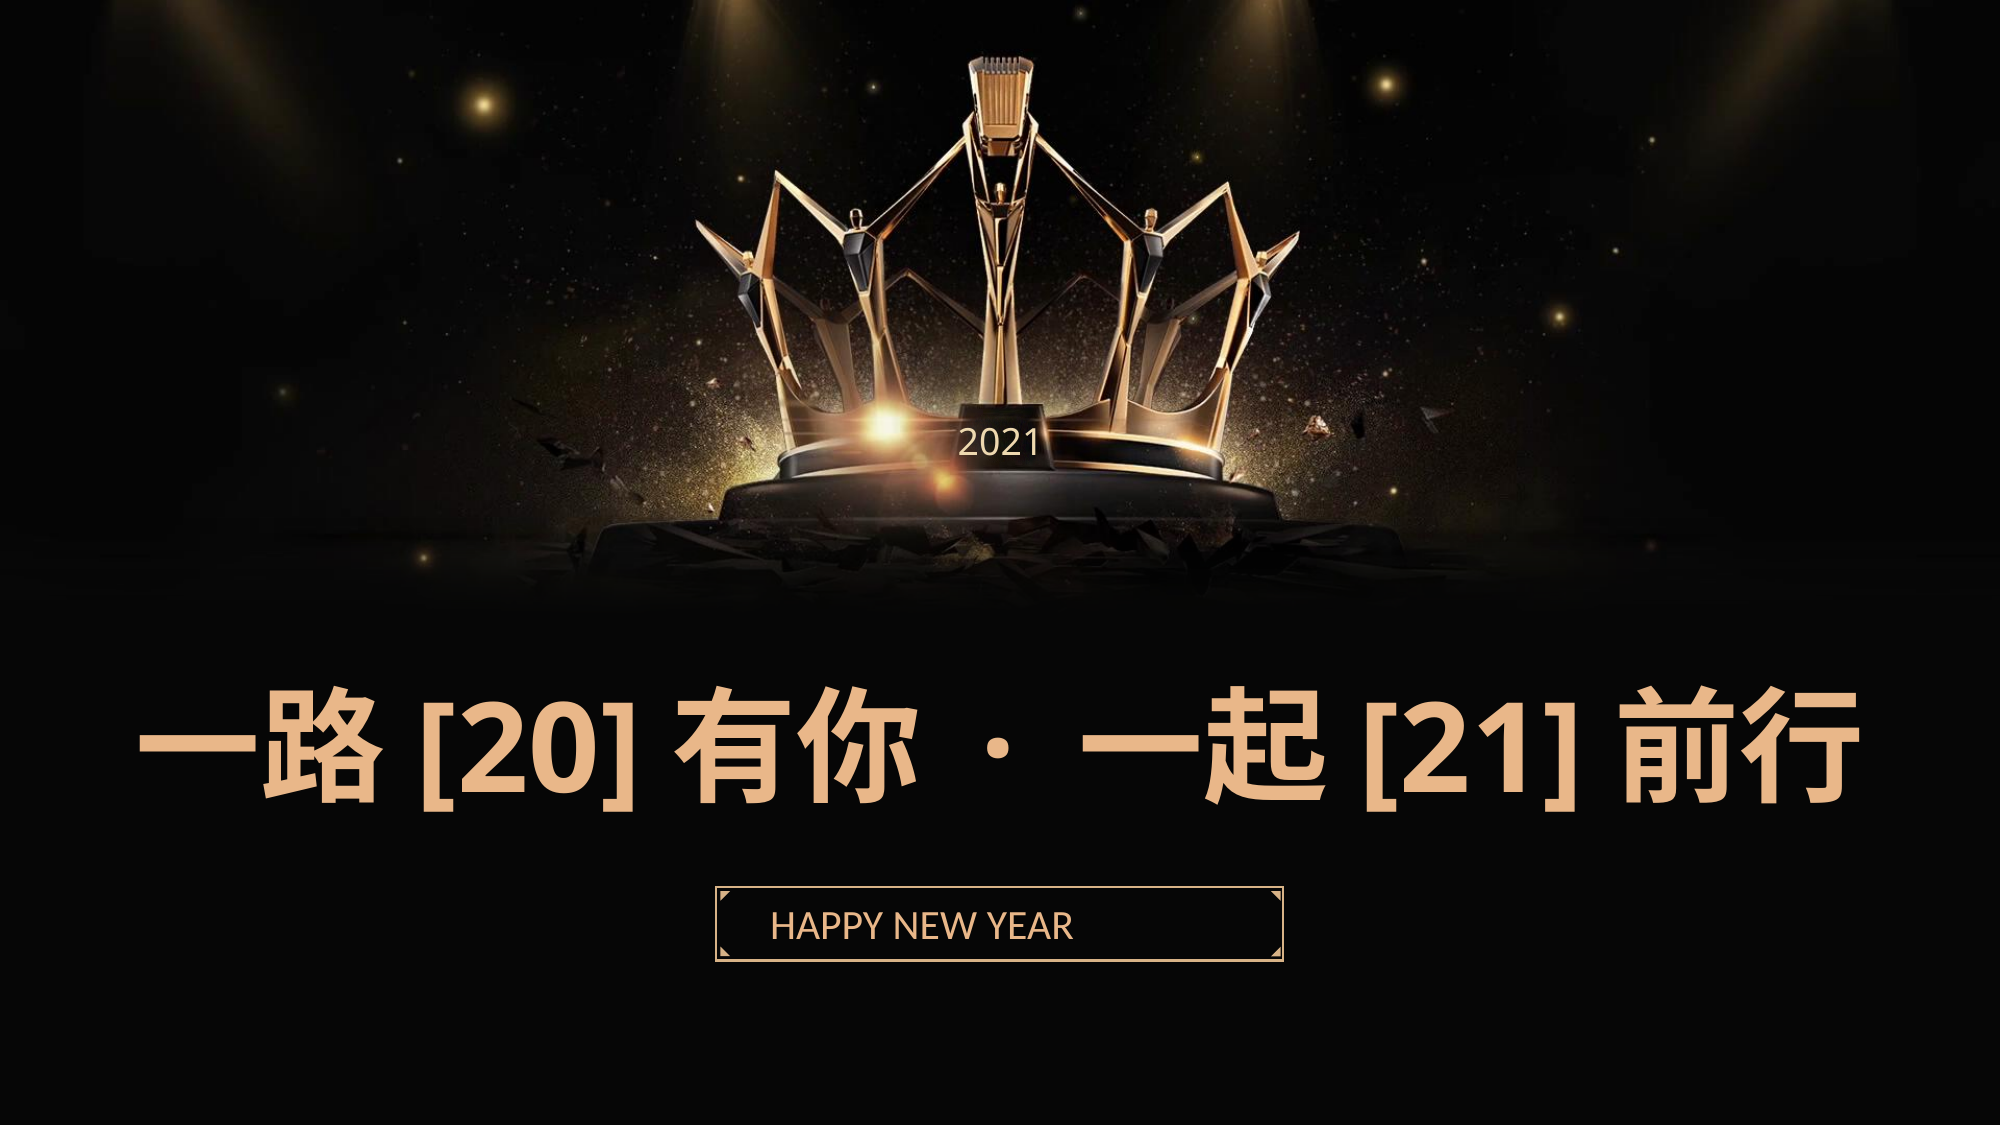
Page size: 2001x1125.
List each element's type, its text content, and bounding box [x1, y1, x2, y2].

text_box 一路[20]有你 · 一起[21]前行 [120, 659, 1880, 825]
picture [0, 0, 2000, 602]
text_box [716, 886, 1284, 961]
text_box 2021 [942, 410, 1059, 471]
